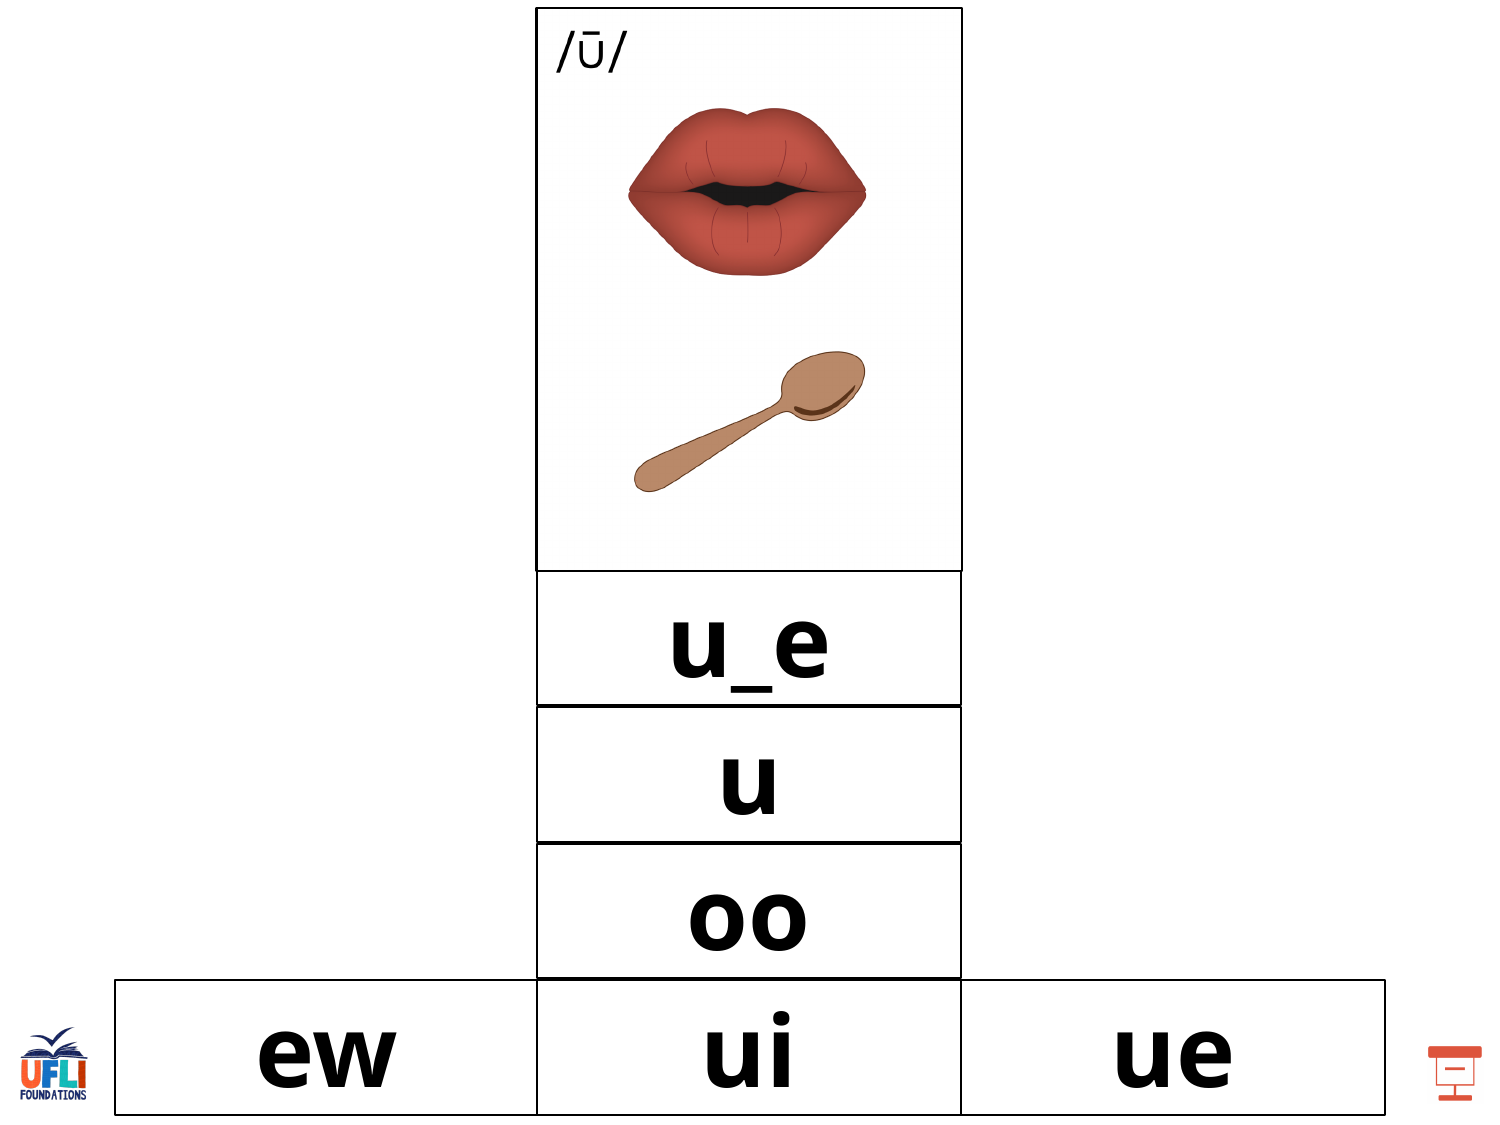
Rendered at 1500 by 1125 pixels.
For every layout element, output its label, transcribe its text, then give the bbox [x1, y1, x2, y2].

text_box u [536, 706, 962, 842]
text_box u_e [536, 572, 962, 706]
text_box ue [961, 980, 1386, 1115]
picture [537, 8, 961, 570]
text_box oo [536, 843, 962, 979]
text_box ui [536, 980, 961, 1115]
picture [1427, 1043, 1484, 1104]
picture [16, 1027, 90, 1103]
text_box ew [115, 980, 536, 1115]
